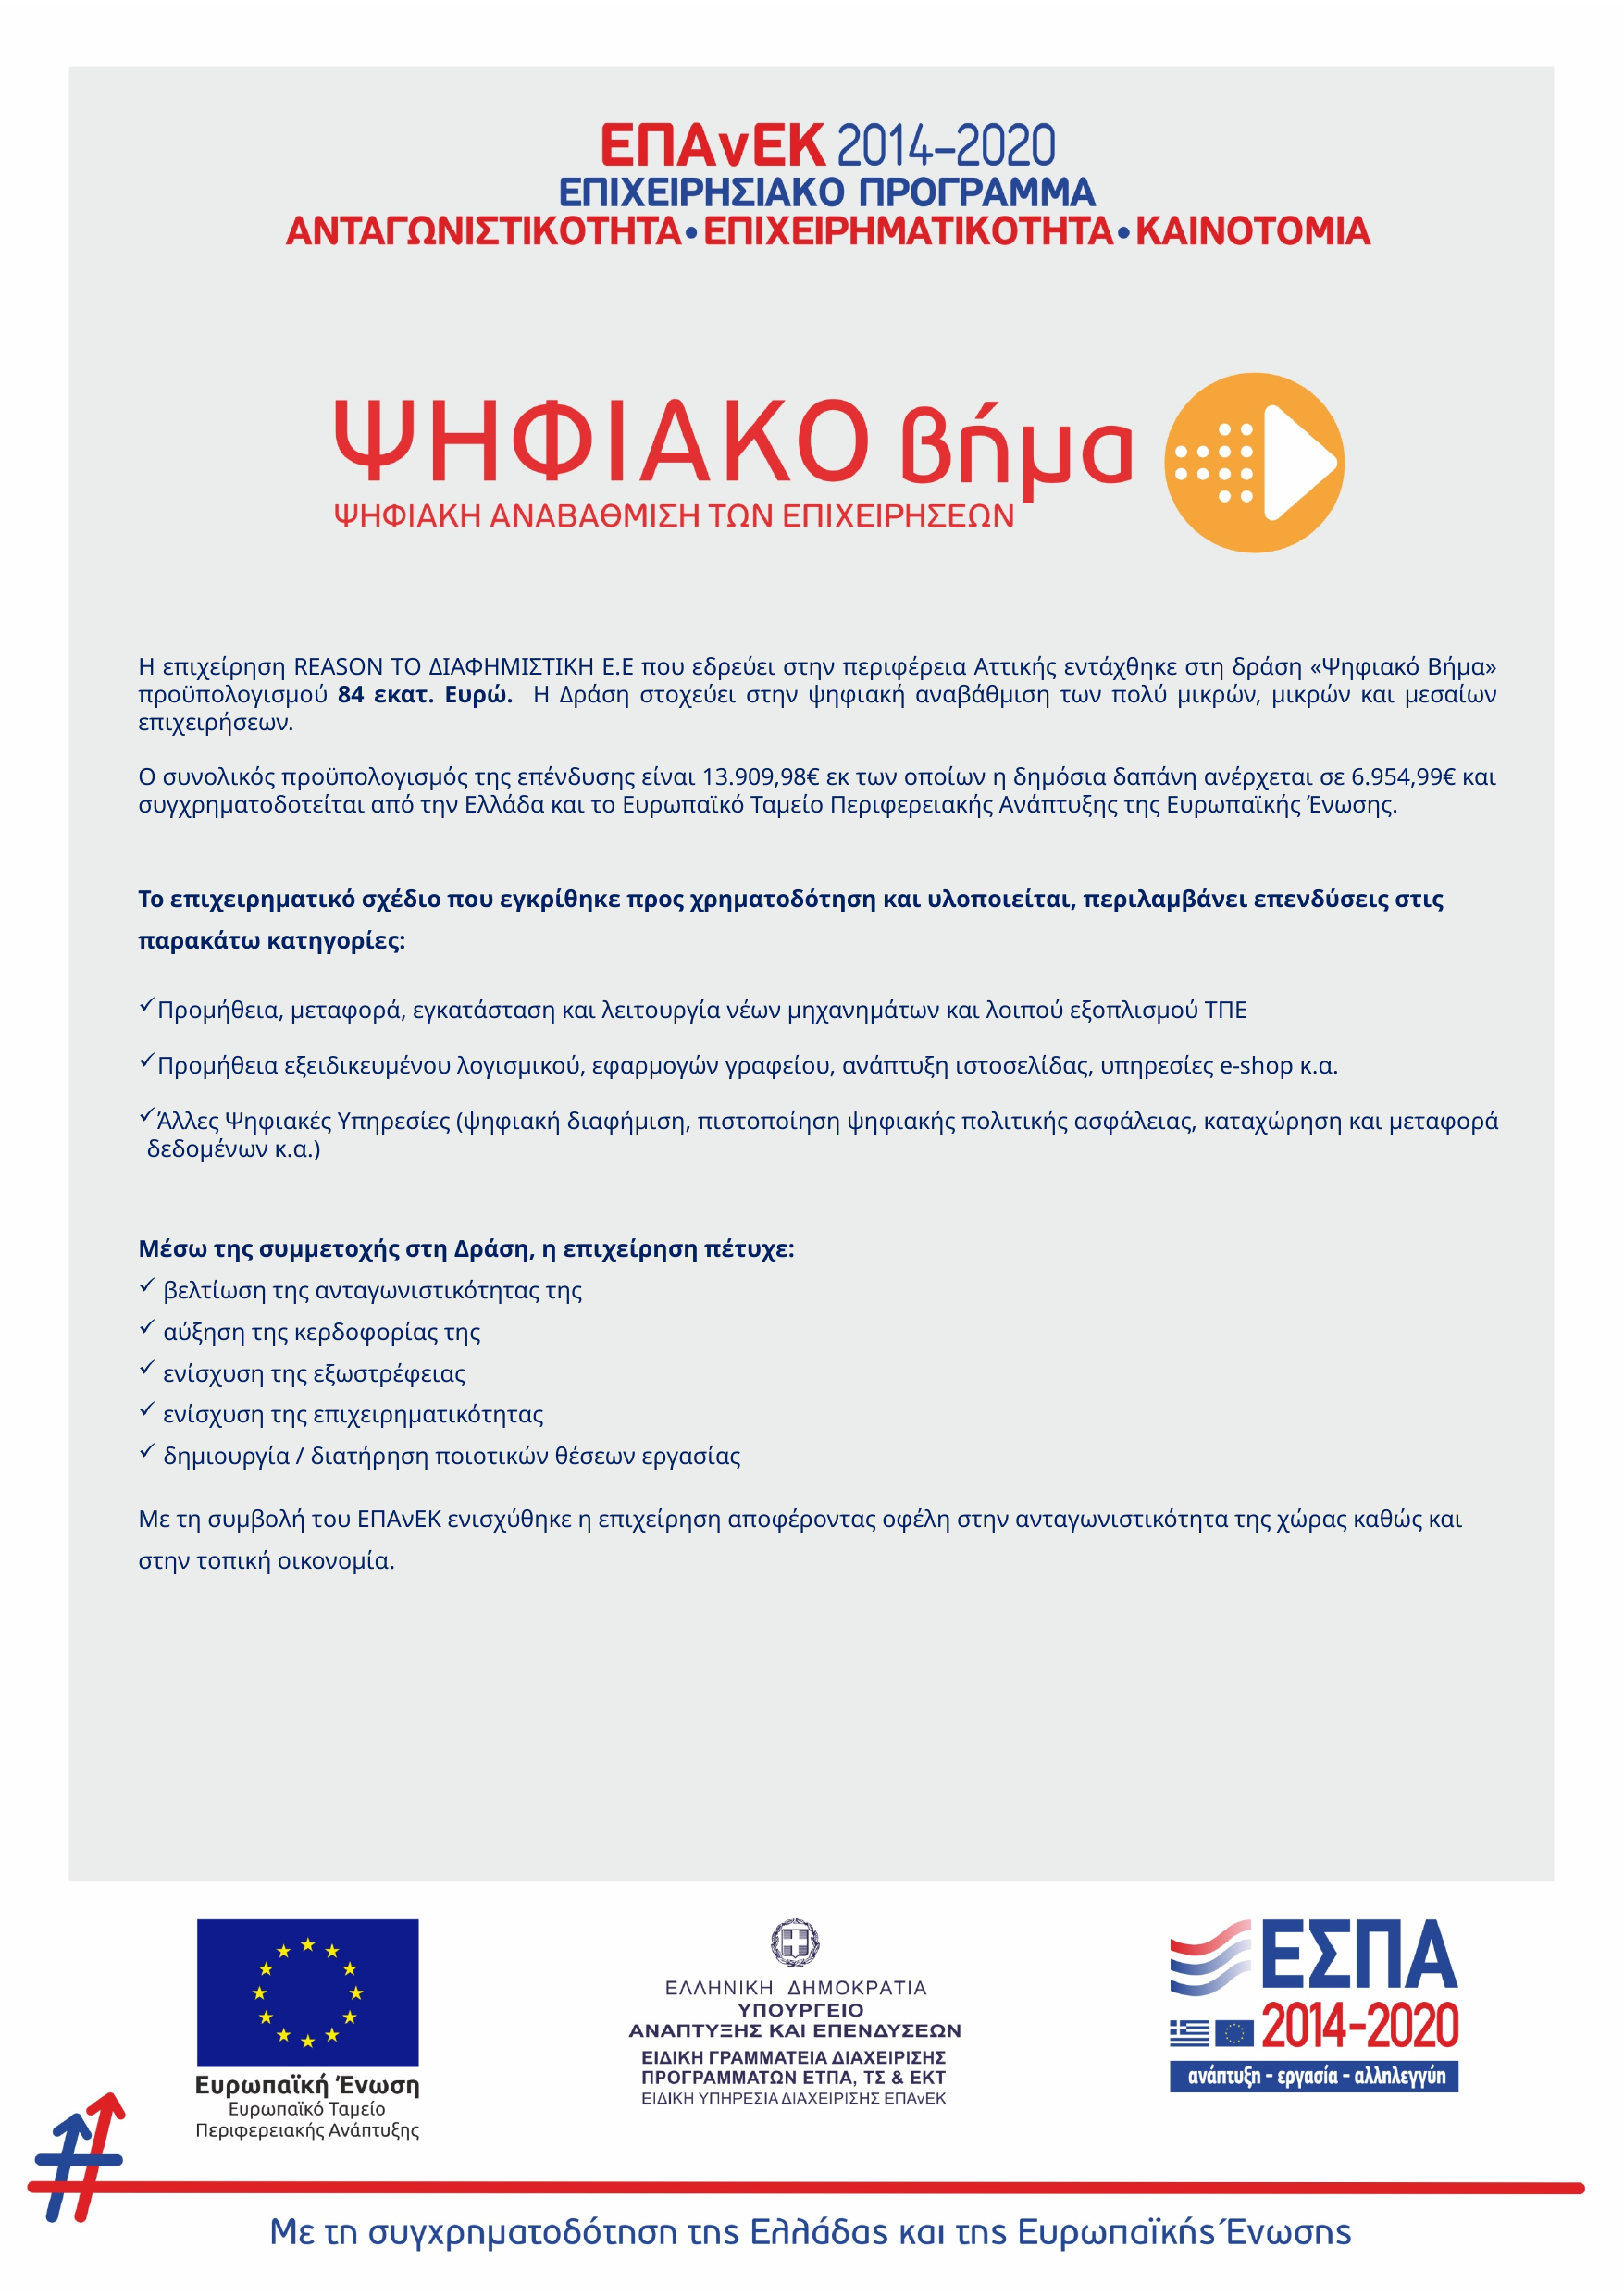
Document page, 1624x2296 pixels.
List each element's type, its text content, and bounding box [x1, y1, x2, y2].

text_box Το επιχειρηματικό σχέδιο που εγκρίθηκε προς χρηματοδότηση και υλοποιείται, περιλαμβάνει επενδύσεις στις παρακάτω κατηγορίες: Προμήθεια, μεταφορά, εγκατάσταση και λειτουργία νέων μηχανημάτων και λοιπού εξοπλισμού ΤΠΕ Προμήθεια εξειδικευμένου λογισμικού, εφαρμογών γραφείου, ανάπτυξη ιστοσελίδας, υπηρεσίες e-shop κ.α. Άλλες Ψηφιακές Υπηρεσίες (ψηφιακή διαφήμιση, πιστοποίηση ψηφιακής πολιτικής ασφάλειας, καταχώρηση και μεταφορά δεδομένων κ.α.) Μέσω της συμμετοχής στη Δράση, η επιχείρηση πέτυχε: βελτίωση της ανταγωνιστικότητας της αύξηση της κερδοφορίας της ενίσχυση της εξωστρέφειας ενίσχυση της επιχειρηματικότητας δημιουργία / διατήρηση ποιοτικών θέσεων εργασίας Με τη συμβολή του ΕΠΑνΕΚ ενισχύθηκε η επιχείρηση αποφέροντας οφέλη στην ανταγωνιστικότητα της χώρας καθώς και στην τοπική οικονομία. [124, 863, 1524, 1608]
text_box Η επιχείρηση REASON TO ΔΙΑΦΗΜΙΣΤΙΚΗ Ε.Ε που εδρεύει στην περιφέρεια Αττικής εντάχθηκε στη δράση «Ψηφιακό Βήμα» προϋπολογισμού 84 εκατ. Ευρώ. Η Δράση στοχεύει στην ψηφιακή αναβάθμιση των πολύ μικρών, μικρών και μεσαίων επιχειρήσεων. Ο συνολικός προϋπολογισμός της επένδυσης είναι 13.909,98€ εκ των οποίων η δημόσια δαπάνη ανέρχεται σε 6.954,99€ και συγχρηματοδοτείται από την Ελλάδα και το Ευρωπαϊκό Ταμείο Περιφερειακής Ανάπτυξης της Ευρωπαϊκής Ένωσης. [124, 644, 1513, 825]
picture [0, 4, 1624, 2291]
